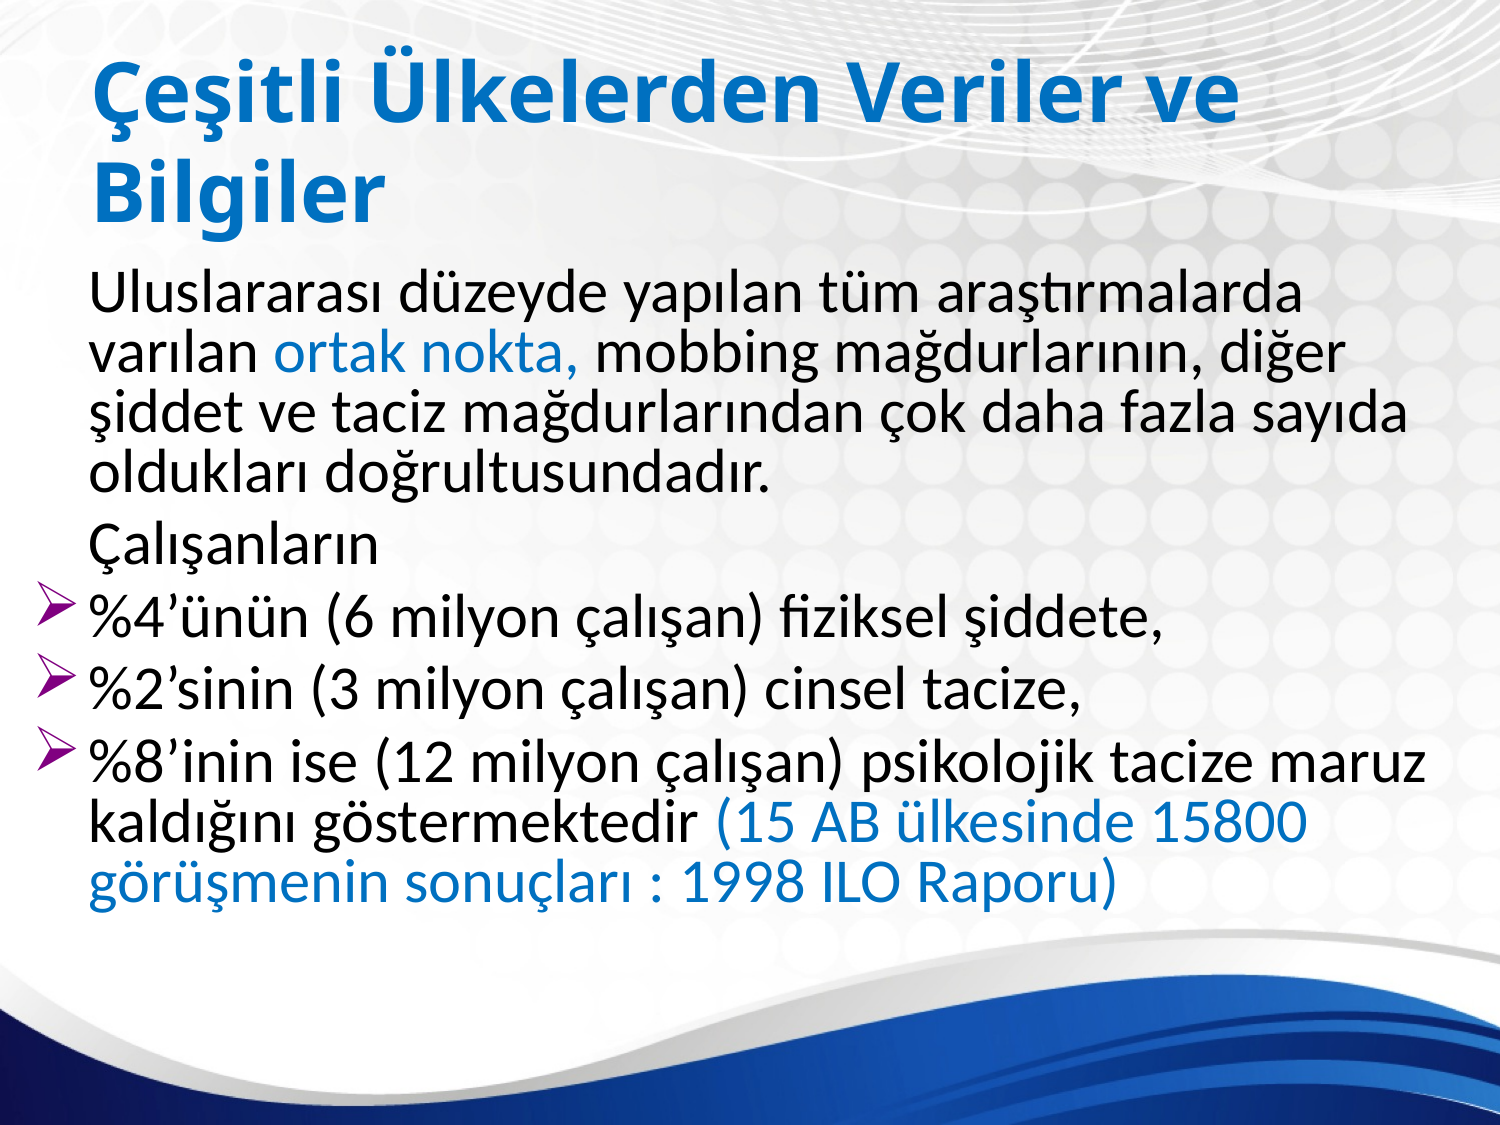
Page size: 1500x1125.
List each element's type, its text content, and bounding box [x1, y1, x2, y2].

picture [0, 0, 1500, 1125]
title Çeşitli Ülkelerden Veriler ve Bilgiler [75, 45, 1425, 233]
list Uluslararası düzeyde yapılan tüm araştırmalarda varılan ortak nokta, mobbing mağdurlarının, diğer şiddet ve taciz mağdurlarından çok daha fazla sayıda oldukları doğrultusundadır. Çalışanların %4’ünün (6 milyon çalışan) fiziksel şiddete, %2’sinin (3 milyon çalışan) cinsel tacize, %8’inin ise (12 milyon çalışan) psikolojik tacize maruz kaldığını göstermektedir (15 AB ülkesinde 15800 görüşmenin sonuçları : 1998 ILO Raporu) [17, 257, 1459, 1000]
